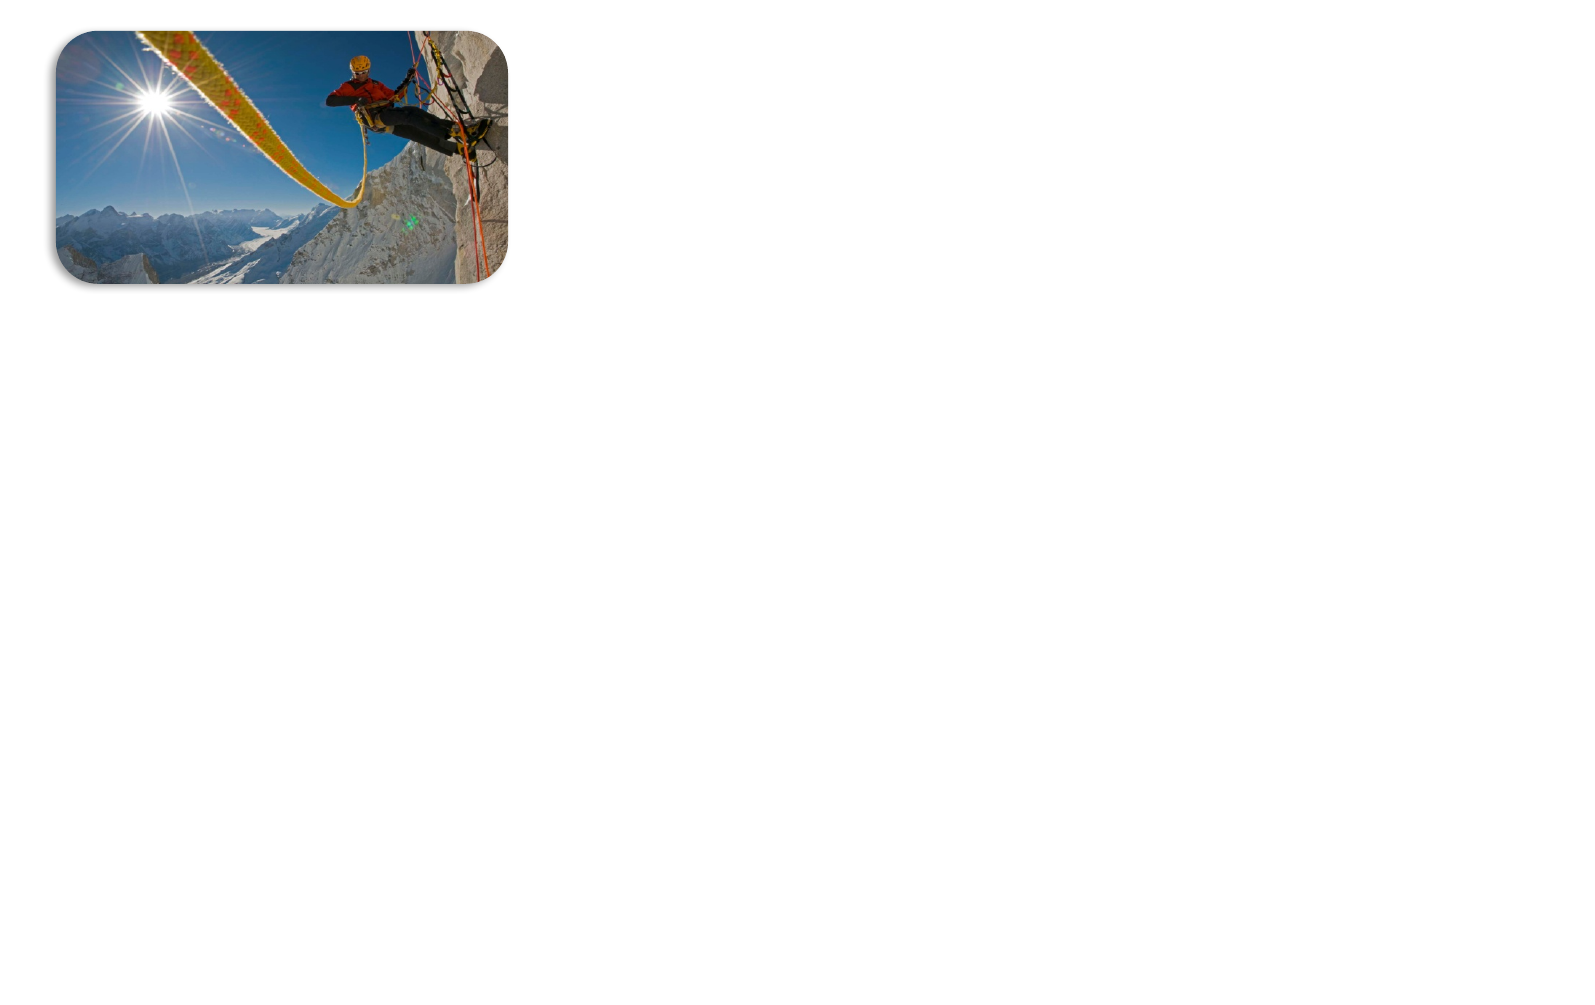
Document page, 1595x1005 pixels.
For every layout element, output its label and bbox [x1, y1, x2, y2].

picture [55, 30, 509, 285]
text_box [31, 27, 1577, 1005]
